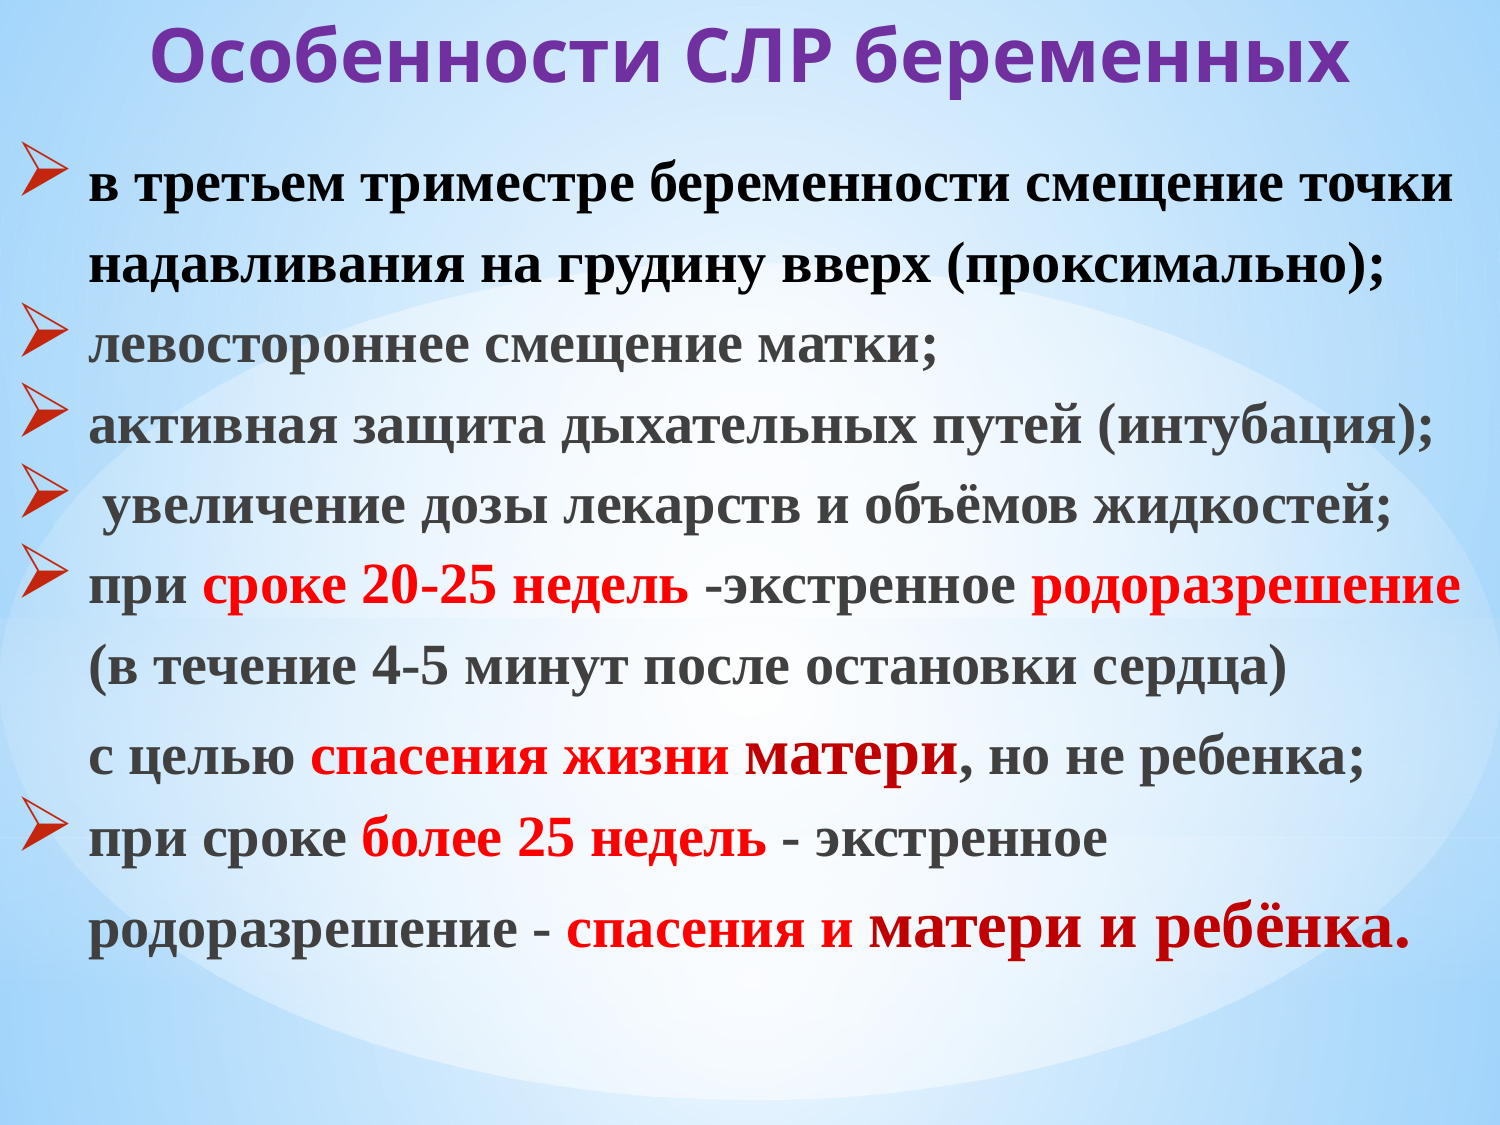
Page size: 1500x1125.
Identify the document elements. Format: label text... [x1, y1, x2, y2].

title Особенности СЛР беременных [0, 0, 1500, 125]
list в третьем триместре беременности смещение точки надавливания на грудину вверх (проксимально); левостороннее смещение матки; активная защита дыхательных путей (интубация); увеличение дозы лекарств и объёмов жидкостей; при сроке 20-25 недель -экстренное родоразрешение (в течение 4-5 минут после остановки сердца) с целью спасения жизни матери, но не ребенка; при сроке более 25 недель - экстренное родоразрешение - спасения и матери и ребёнка. [0, 125, 1500, 1125]
